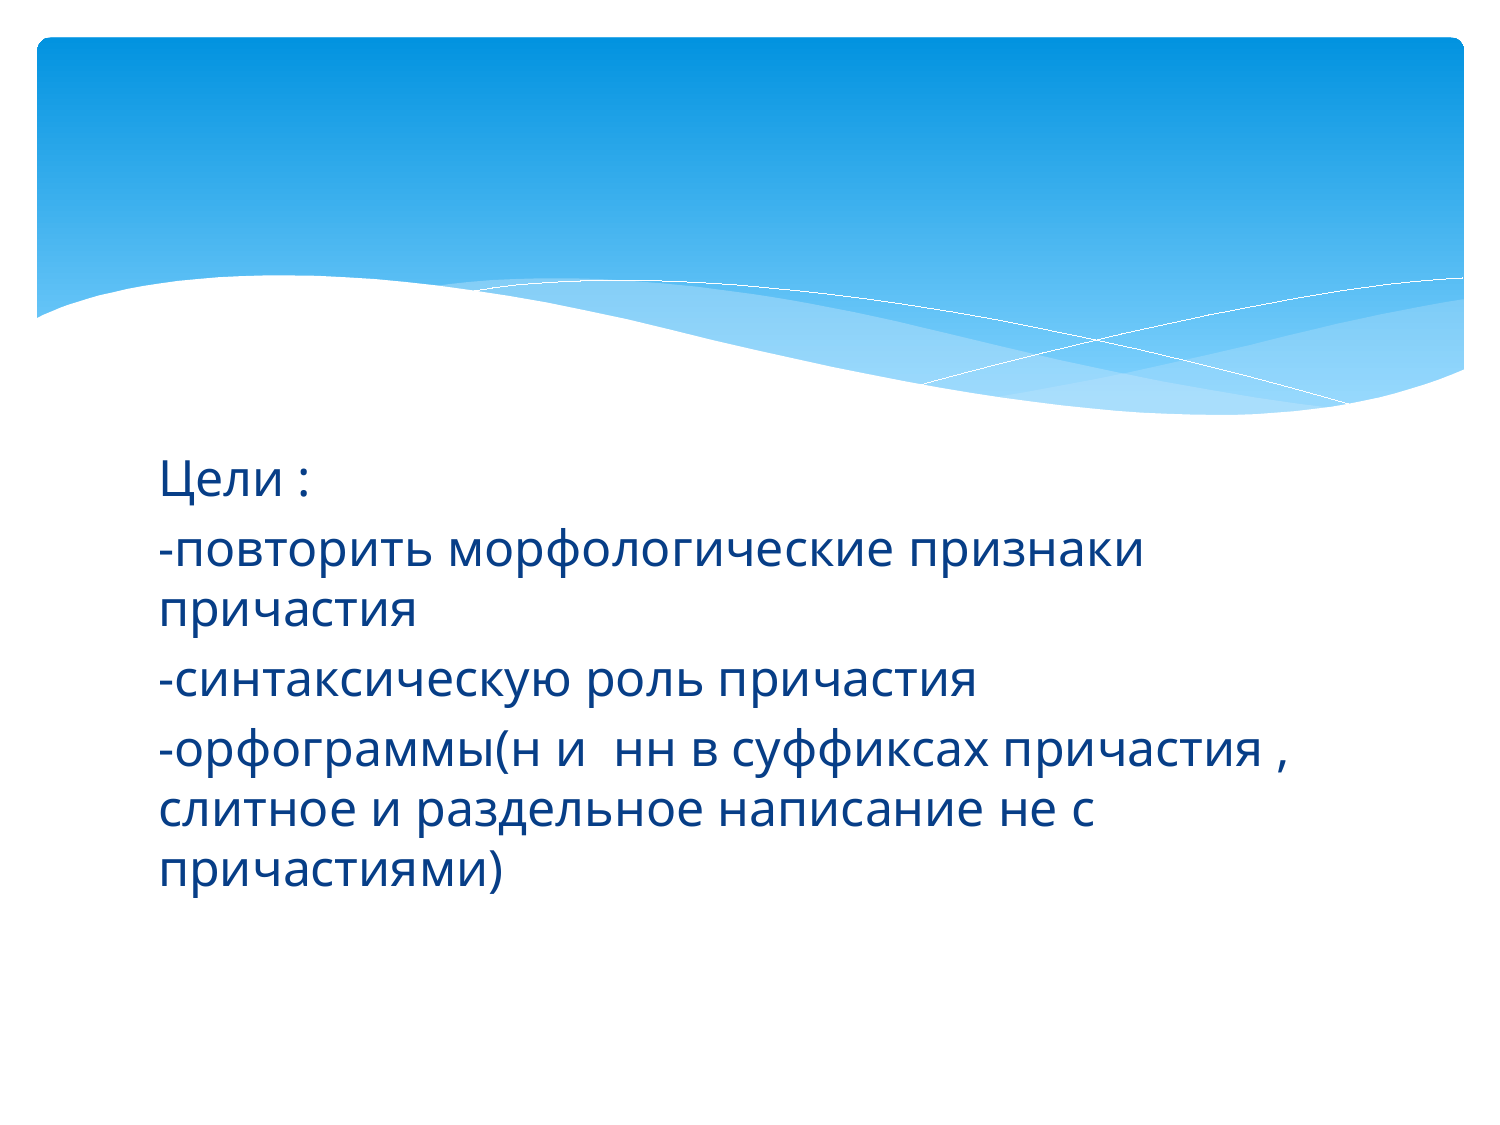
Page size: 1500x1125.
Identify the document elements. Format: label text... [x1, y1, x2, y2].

list Цели : -повторить морфологические признаки причастия -синтаксическую роль причастия -орфограммы(н и нн в суффиксах причастия , слитное и раздельное написание не с причастиями) [143, 438, 1359, 1005]
